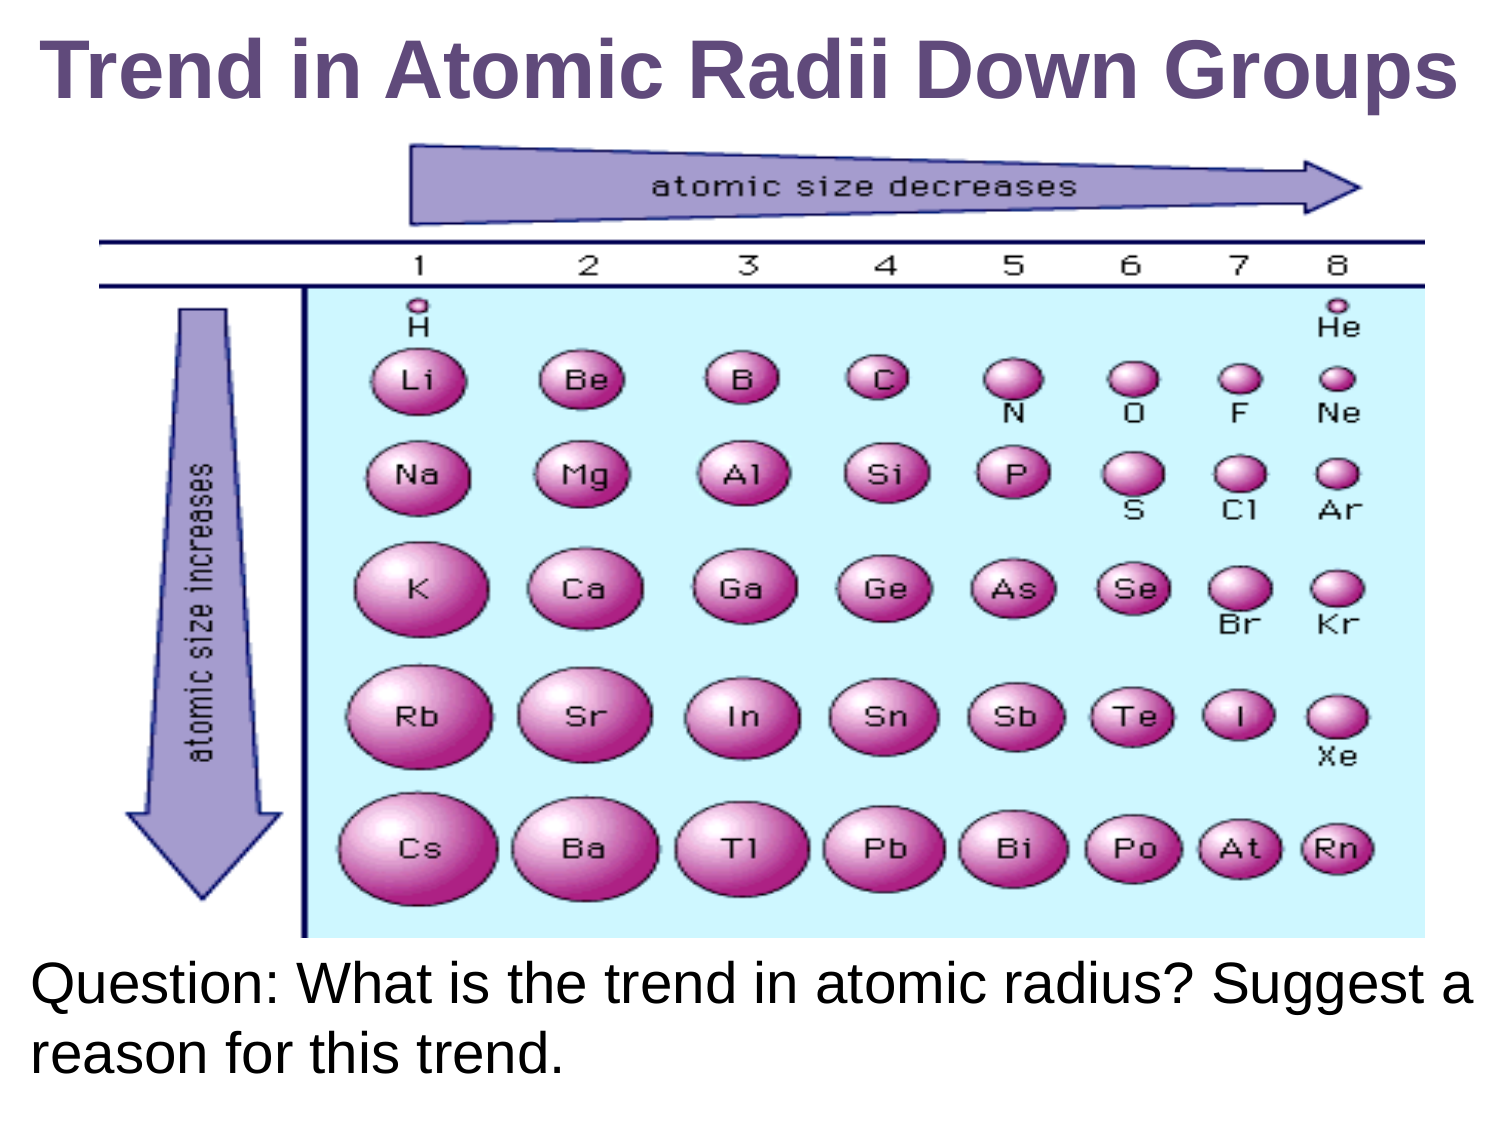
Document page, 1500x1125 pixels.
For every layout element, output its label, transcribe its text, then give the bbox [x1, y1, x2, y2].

picture [99, 124, 1426, 938]
text_box Question: What is the trend in atomic radius? Suggest a reason for this trend. [15, 937, 1491, 1093]
title Trend in Atomic Radii Down Groups [0, 0, 1500, 130]
